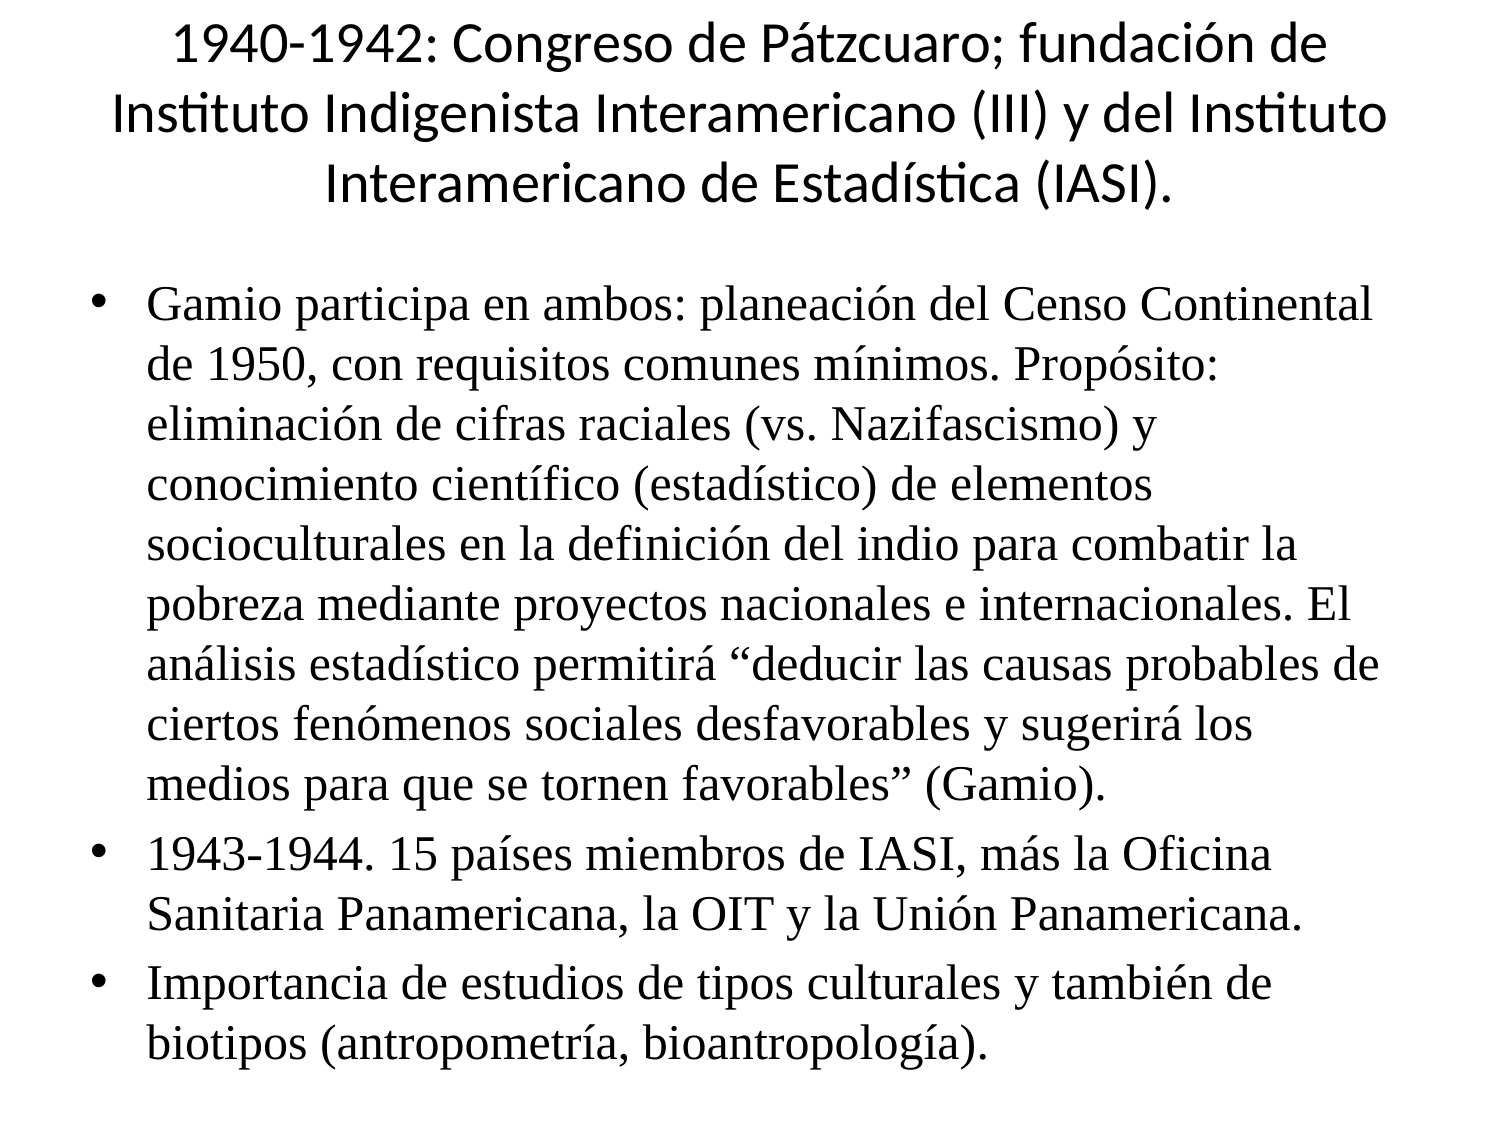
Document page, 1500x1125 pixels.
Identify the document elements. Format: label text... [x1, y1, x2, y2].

list Gamio participa en ambos: planeación del Censo Continental de 1950, con requisitos comunes mínimos. Propósito: eliminación de cifras raciales (vs. Nazifascismo) y conocimiento científico (estadístico) de elementos socioculturales en la definición del indio para combatir la pobreza mediante proyectos nacionales e internacionales. El análisis estadístico permitirá “deducir las causas probables de ciertos fenómenos sociales desfavorables y sugerirá los medios para que se tornen favorables” (Gamio). 1943-1944. 15 países miembros de IASI, más la Oficina Sanitaria Panamericana, la OIT y la Unión Panamericana. Importancia de estudios de tipos culturales y también de biotipos (antropometría, bioantropología). [75, 262, 1425, 1094]
title 1940-1942: Congreso de Pátzcuaro; fundación de Instituto Indigenista Interamericano (III) y del Instituto Interamericano de Estadística (IASI). [75, 45, 1425, 244]
